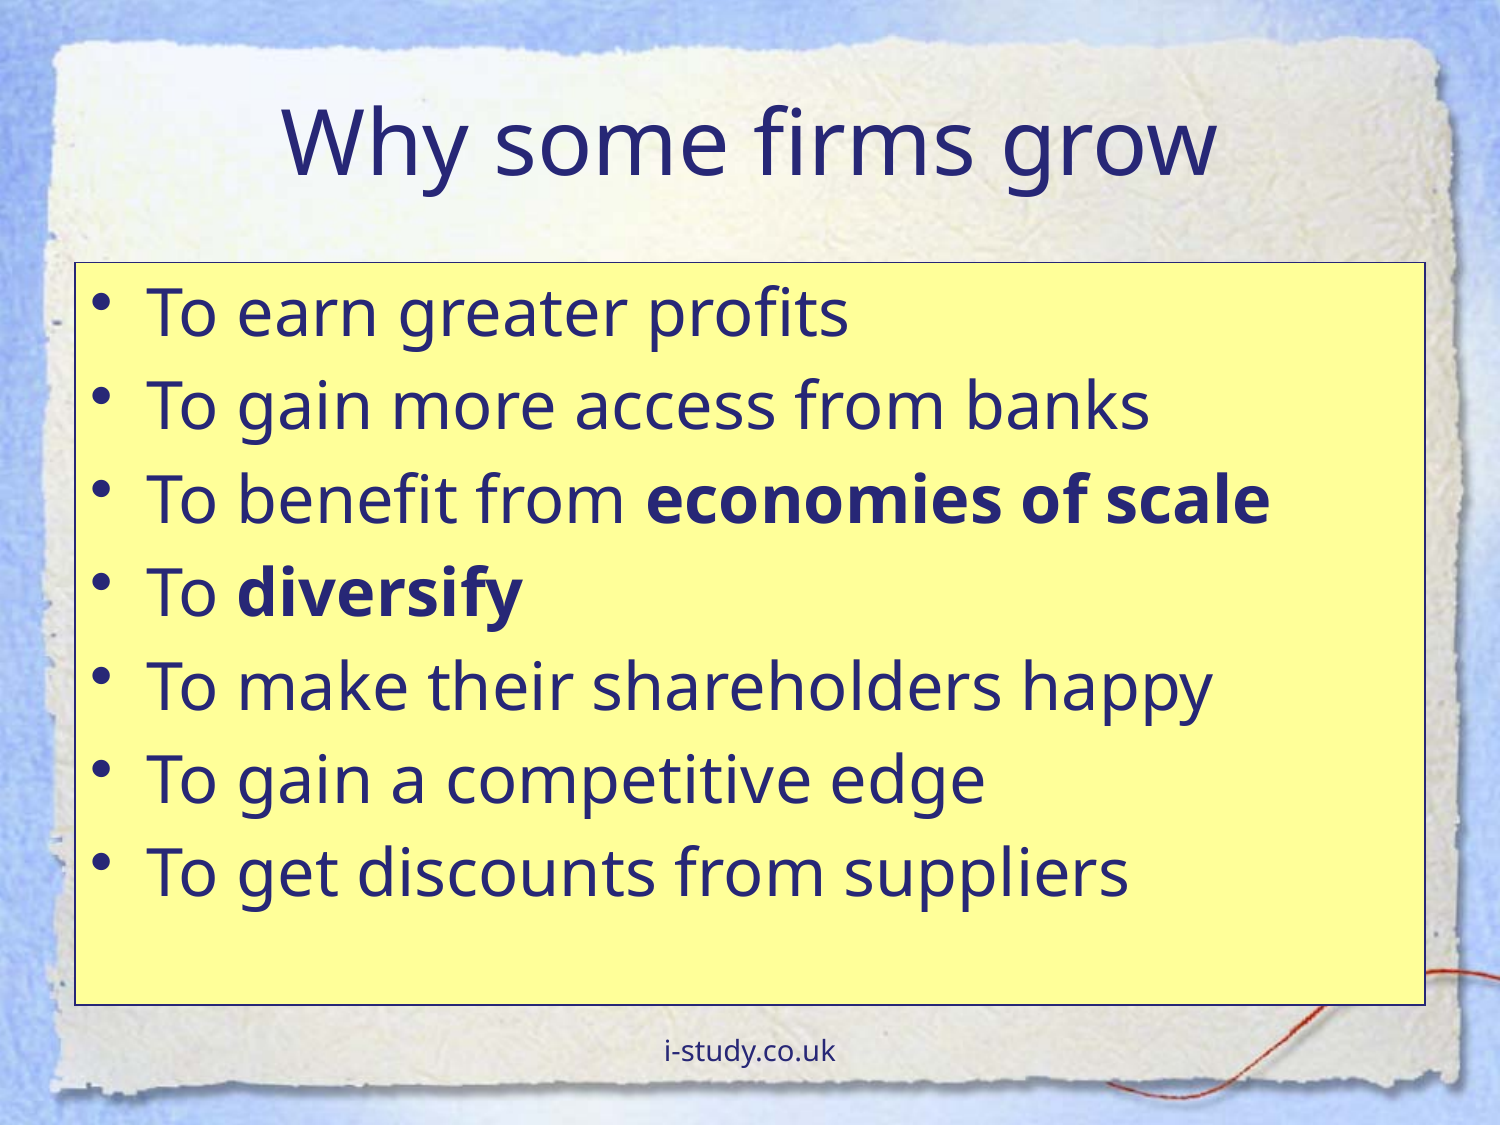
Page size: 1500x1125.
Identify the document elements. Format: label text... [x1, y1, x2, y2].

picture [0, 0, 1500, 1125]
footer i-study.co.uk [512, 1024, 988, 1103]
title Why some firms grow [74, 44, 1426, 233]
list To earn greater profits To gain more access from banks To benefit from economies of scale To diversify To make their shareholders happy To gain a competitive edge To get discounts from suppliers [74, 262, 1426, 1006]
